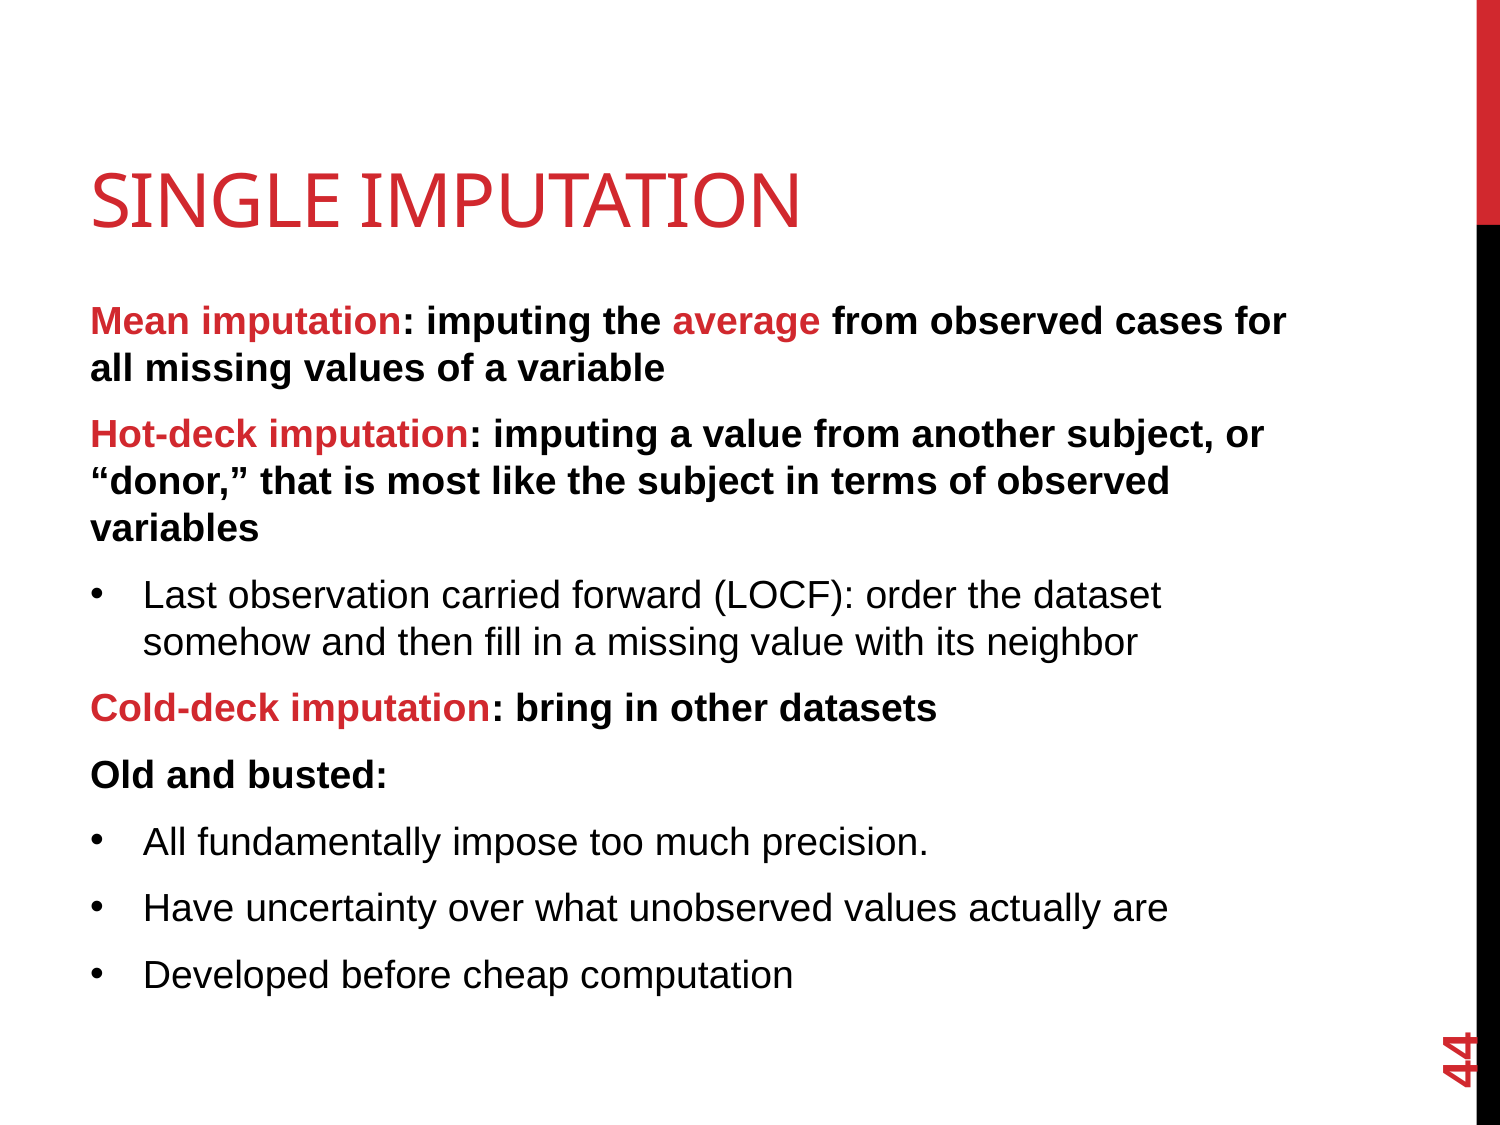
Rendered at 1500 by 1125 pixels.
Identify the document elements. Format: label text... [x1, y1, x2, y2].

slide_number 44 [1427, 887, 1488, 1104]
list Mean imputation: imputing the average from observed cases for all missing values of a variable Hot-deck imputation: imputing a value from another subject, or “donor,” that is most like the subject in terms of observed variables Last observation carried forward (LOCF): order the dataset somehow and then fill in a missing value with its neighbor Cold-deck imputation: bring in other datasets Old and busted: All fundamentally impose too much precision. Have uncertainty over what unobserved values actually are Developed before cheap computation [75, 287, 1325, 1005]
title Single Imputation [75, 25, 1299, 250]
